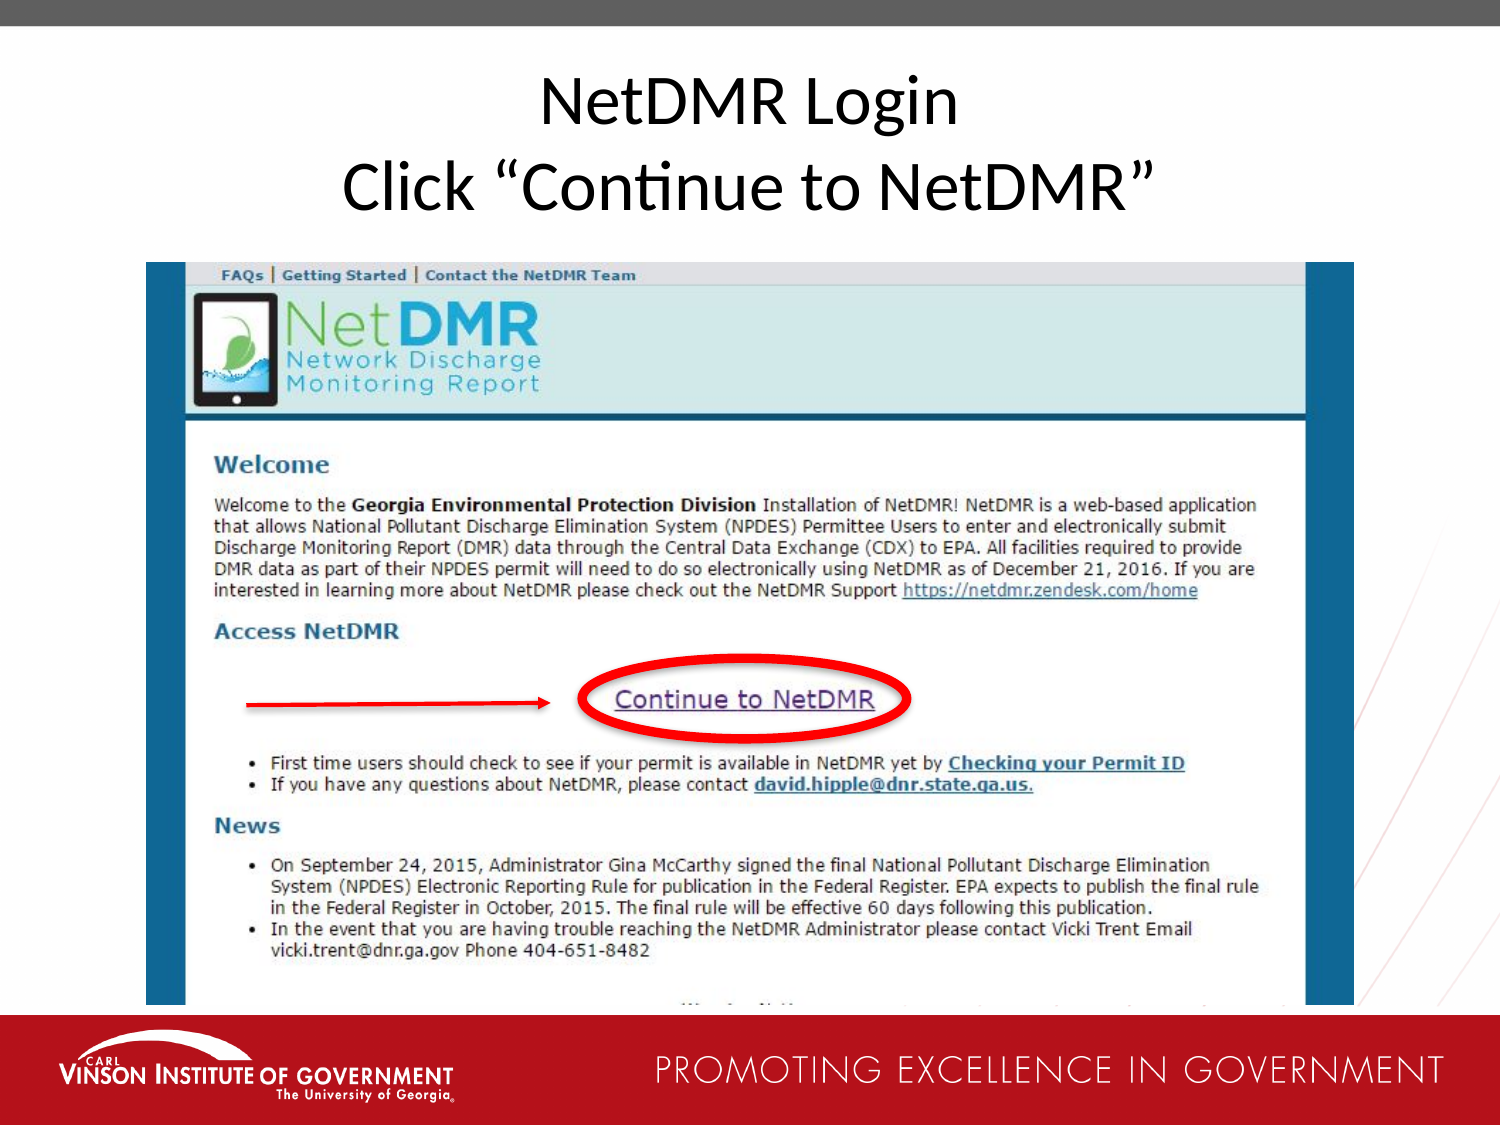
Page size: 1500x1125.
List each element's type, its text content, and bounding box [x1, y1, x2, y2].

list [146, 262, 1354, 1006]
picture [0, 0, 1500, 1125]
title NetDMR Login Click “Continue to NetDMR” [75, 45, 1425, 233]
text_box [245, 702, 551, 706]
